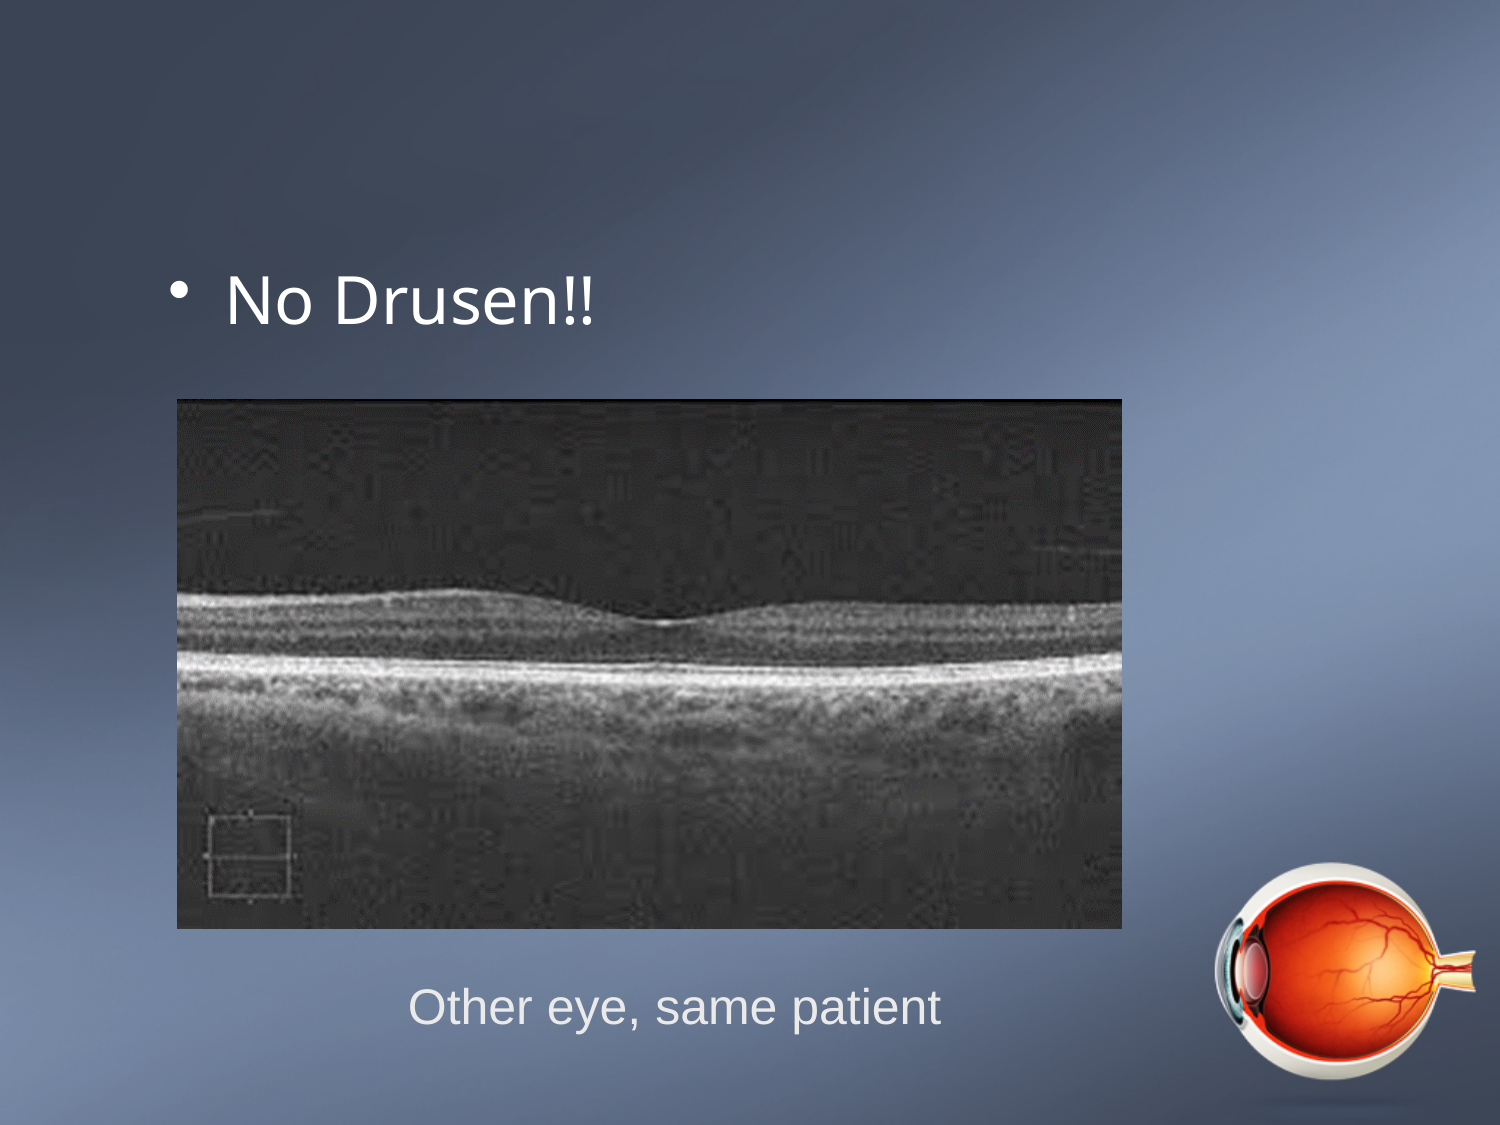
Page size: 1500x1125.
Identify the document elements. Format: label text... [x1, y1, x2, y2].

text_box Other eye, same patient [324, 967, 1025, 1043]
picture [0, 0, 1500, 1125]
title [50, 50, 1250, 168]
list No Drusen!! [153, 249, 1354, 885]
